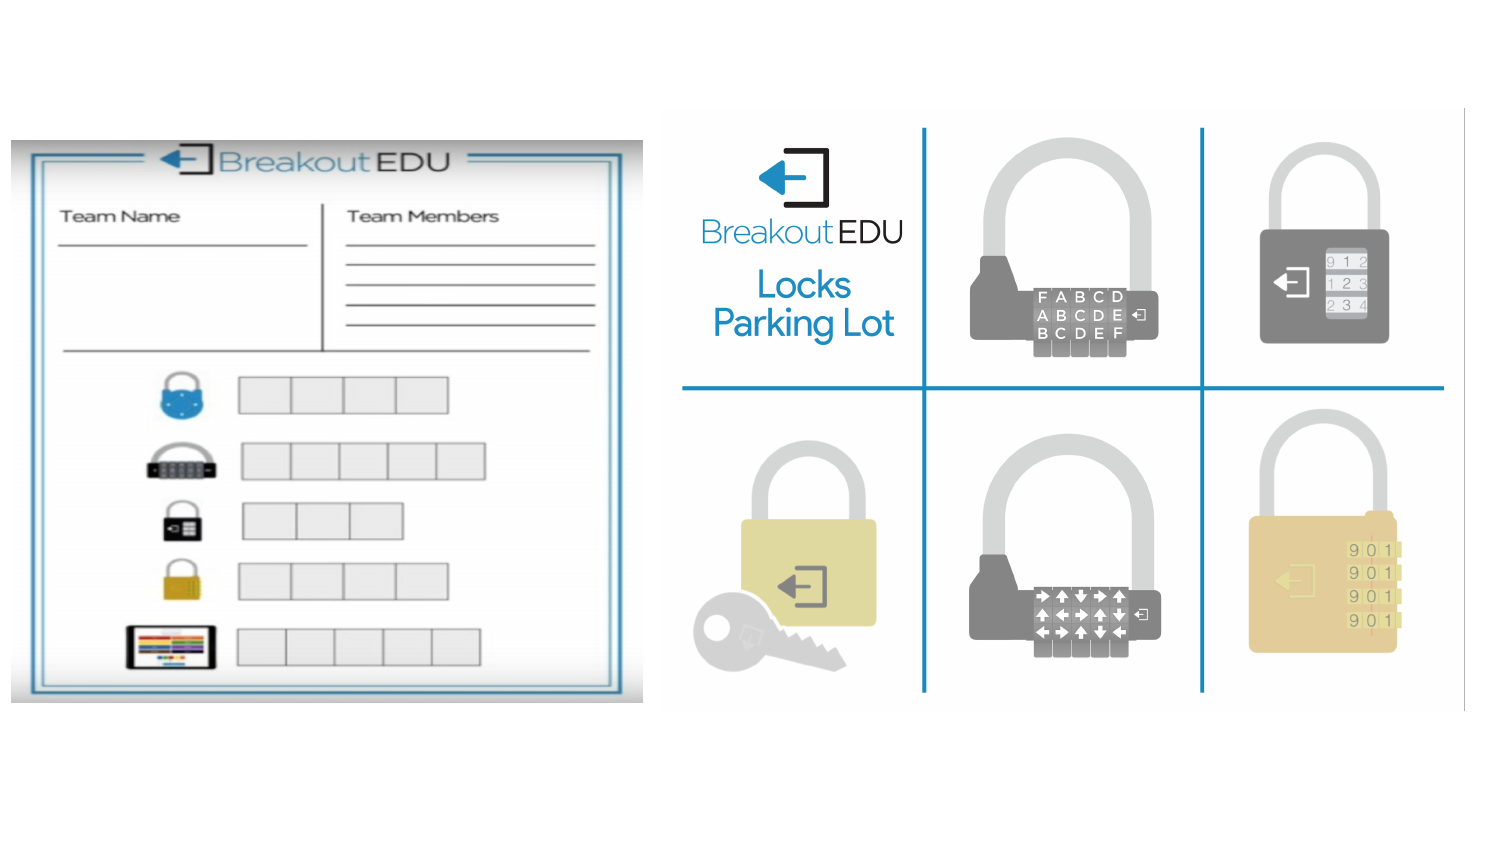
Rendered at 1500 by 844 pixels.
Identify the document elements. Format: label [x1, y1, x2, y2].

picture [11, 140, 644, 704]
picture [662, 108, 1466, 711]
